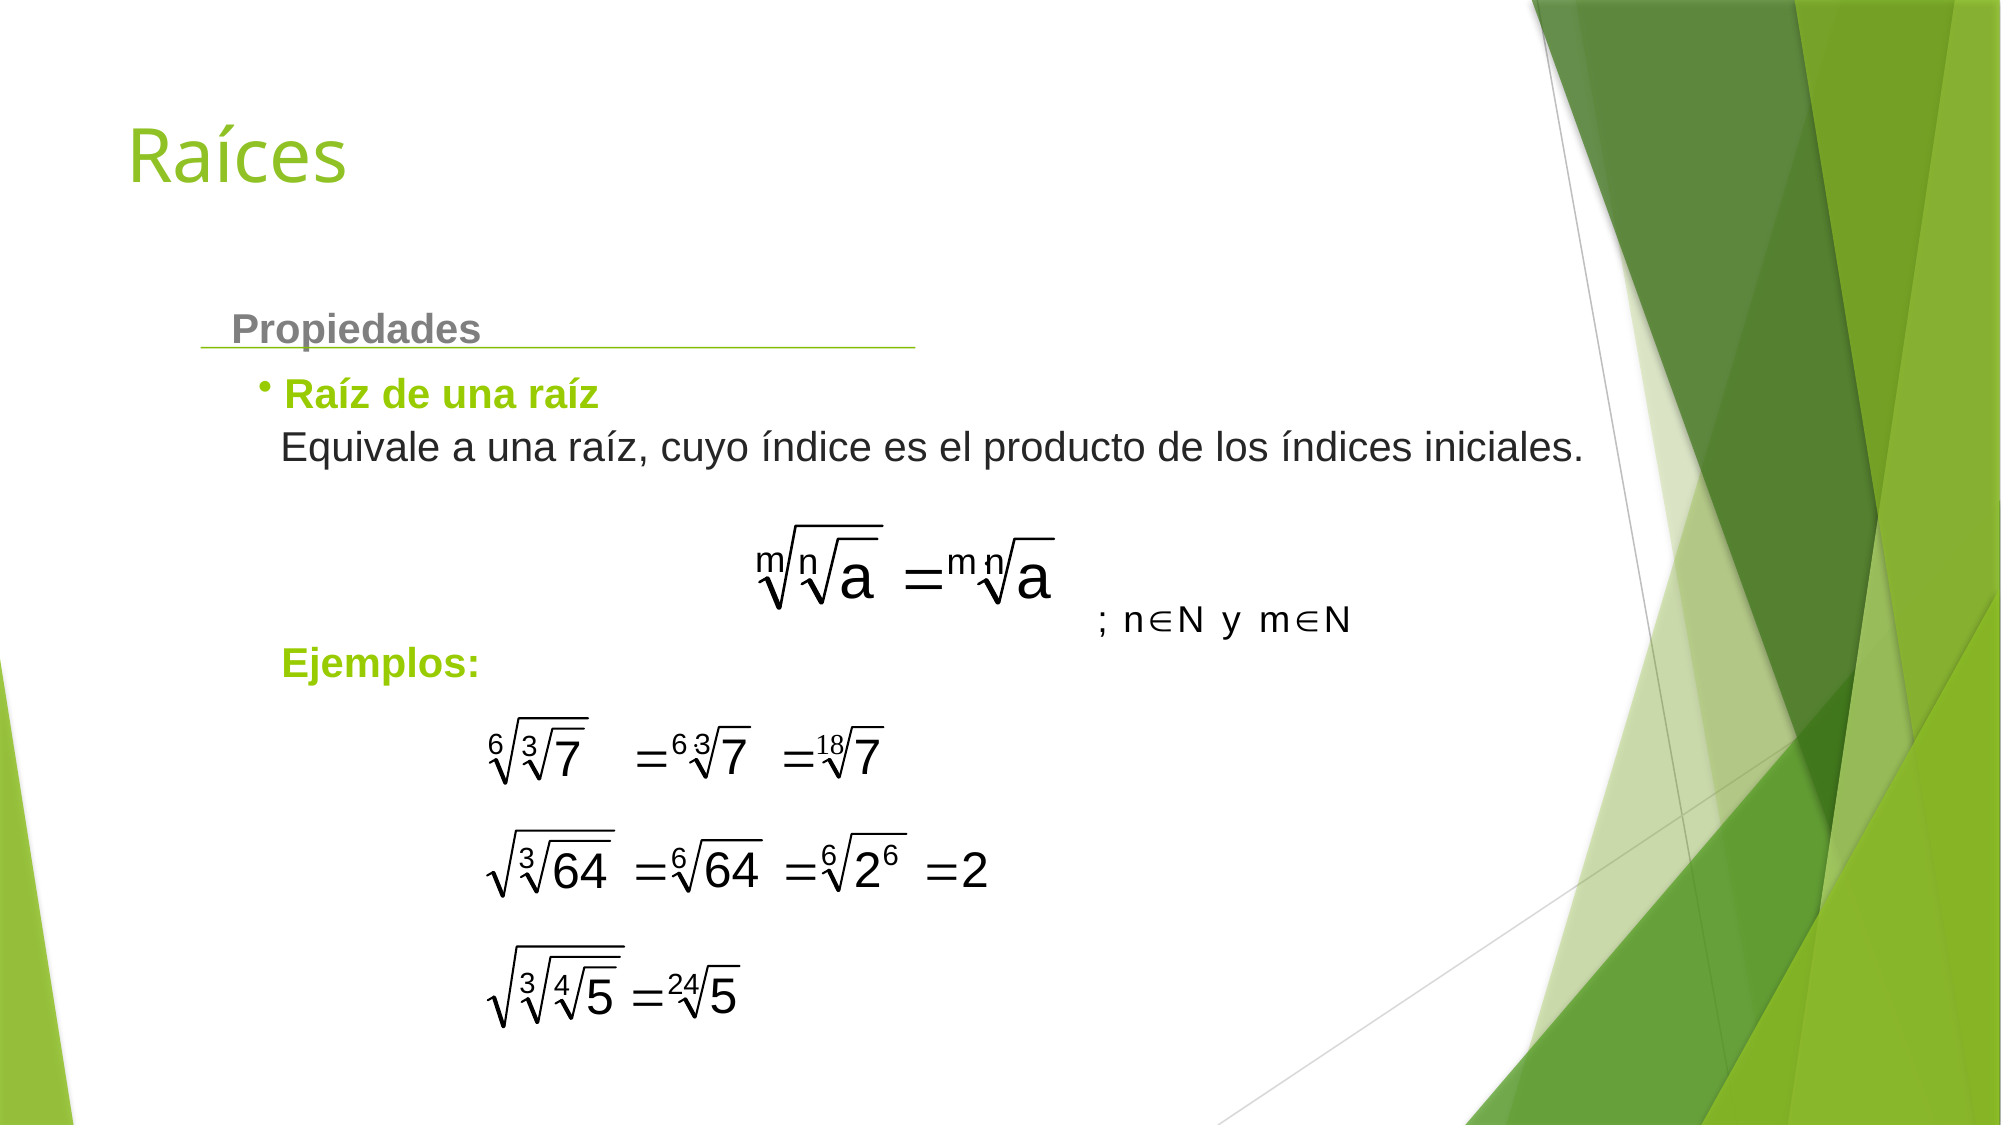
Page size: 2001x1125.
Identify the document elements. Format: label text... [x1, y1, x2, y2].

text_box Equivale a una raíz, cuyo índice es el producto de los índices iniciales. [265, 418, 1688, 479]
text_box Raíz de una raíz [243, 368, 638, 425]
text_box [146, 293, 916, 360]
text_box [620, 954, 751, 1031]
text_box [1094, 597, 1377, 649]
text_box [477, 935, 634, 1041]
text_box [771, 715, 893, 788]
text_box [773, 820, 917, 901]
text_box Ejemplos: [266, 628, 496, 694]
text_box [479, 704, 598, 794]
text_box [477, 817, 624, 910]
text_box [623, 828, 770, 905]
title Raíces [111, 99, 1522, 317]
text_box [914, 840, 995, 896]
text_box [746, 509, 1066, 625]
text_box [624, 715, 763, 788]
